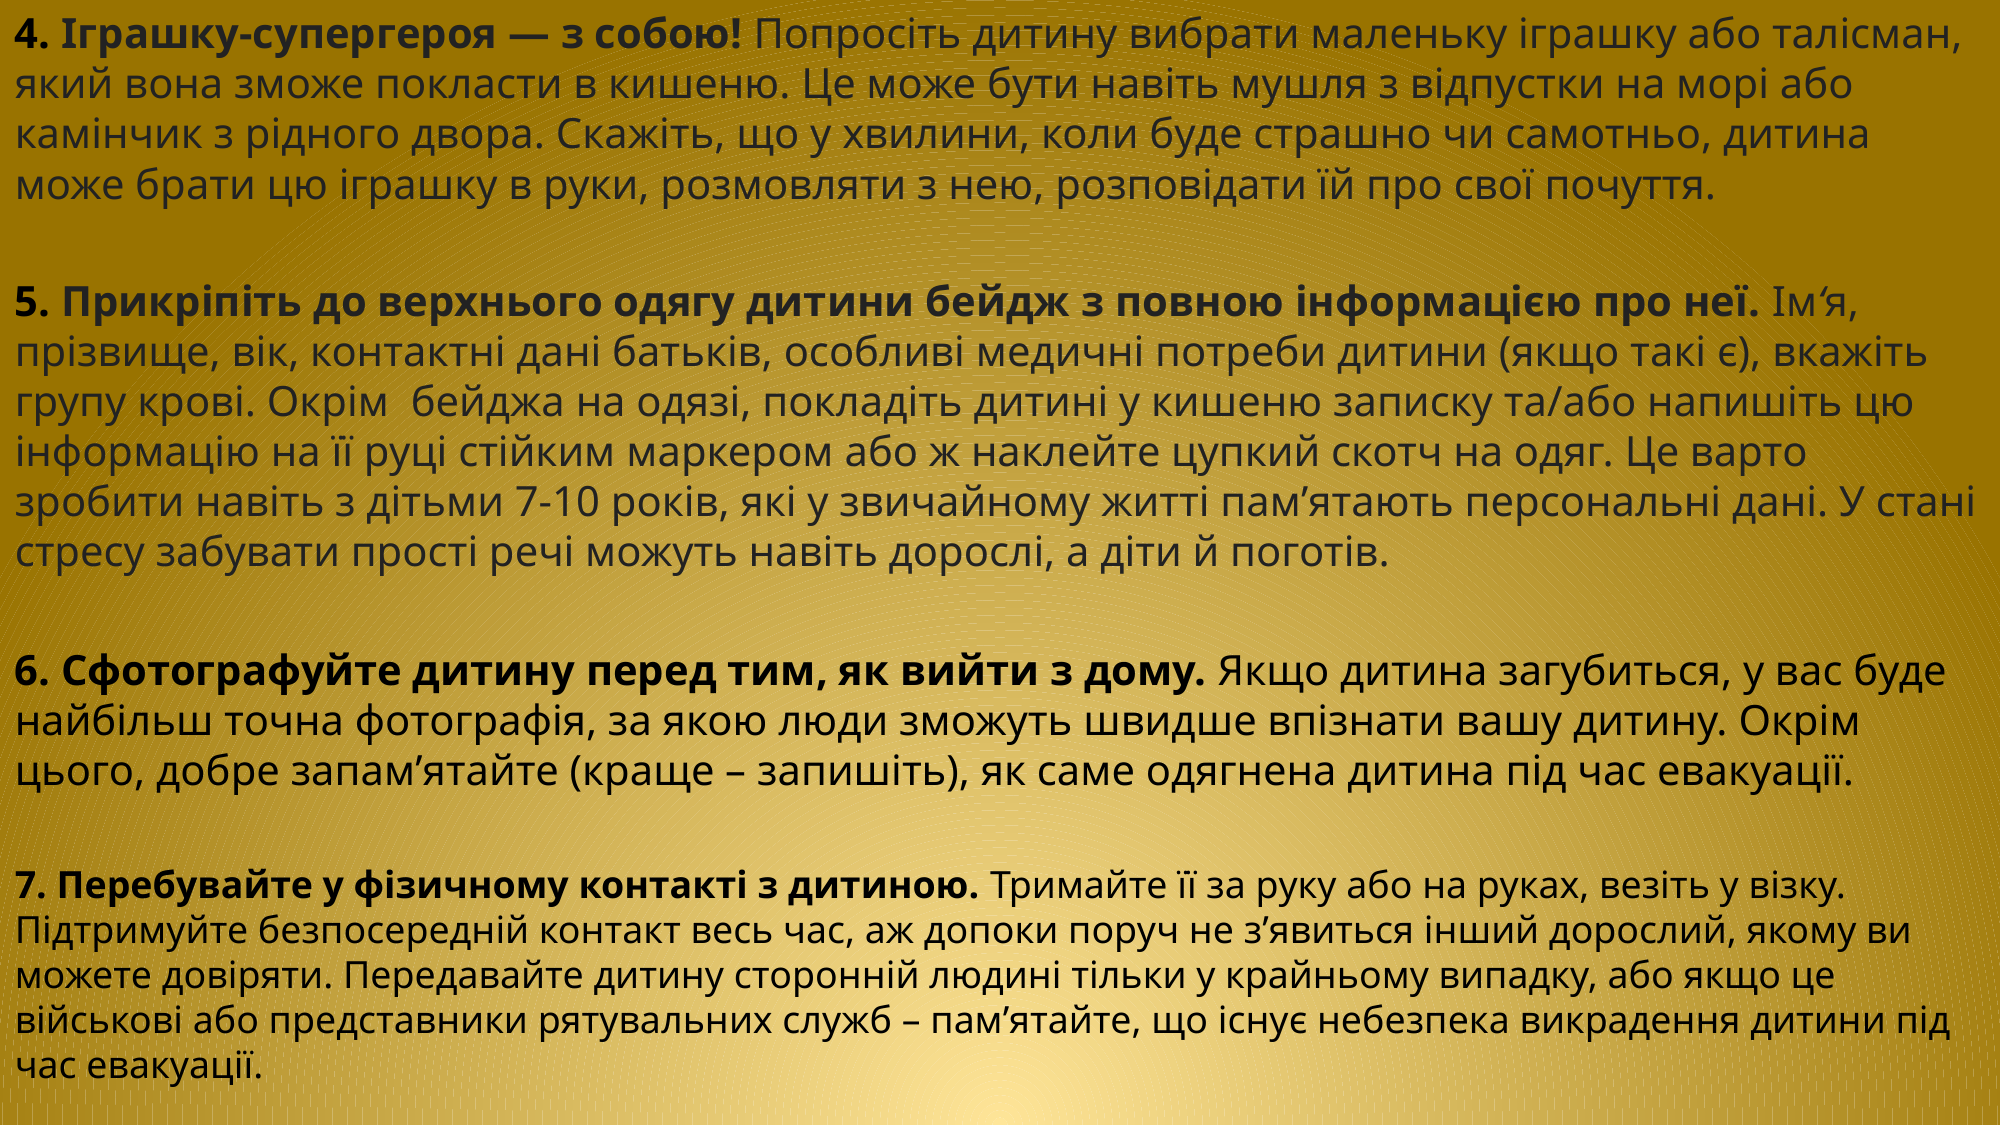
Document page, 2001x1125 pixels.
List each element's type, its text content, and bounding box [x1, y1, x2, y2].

text_box 6. Сфотографуйте дитину перед тим, як вийти з дому. Якщо дитина загубиться, у вас буде найбільш точна фотографія, за якою люди зможуть швидше впізнати вашу дитину. Окрім цього, добре запам’ятайте (краще – запишіть), як саме одягнена дитина під час евакуації. [0, 636, 2000, 801]
text_box 7. Перебувайте у фізичному контакті з дитиною. Тримайте її за руку або на руках, везіть у візку. Підтримуйте безпосередній контакт весь час, аж допоки поруч не з’явиться інший дорослий, якому ви можете довіряти. Передавайте дитину сторонній людині тільки у крайньому випадку, або якщо це військові або представники рятувальних служб – пам’ятайте, що існує небезпека викрадення дитини під час евакуації. [0, 853, 2000, 1093]
text_box 4. Іграшку-супергероя — з собою! Попросіть дитину вибрати маленьку іграшку або талісман, який вона зможе покласти в кишеню. Це може бути навіть мушля з відпустки на морі або камінчик з рідного двора. Скажіть, що у хвилини, коли буде страшно чи самотньо, дитина може брати цю іграшку в руки, розмовляти з нею, розповідати їй про свої почуття. [0, 0, 2000, 215]
text_box 5. Прикріпіть до верхнього одягу дитини бейдж з повною інформацією про неї. Ім‘я, прізвище, вік, контактні дані батьків, особливі медичні потреби дитини (якщо такі є), вкажіть групу крові. Окрім бейджа на одязі, покладіть дитині у кишеню записку та/або напишіть цю інформацію на її руці стійким маркером або ж наклейте цупкий скотч на одяг. Це варто зробити навіть з дітьми 7-10 років, які у звичайному житті пам’ятають персональні дані. У стані стресу забувати прості речі можуть навіть дорослі, а діти й поготів. [0, 267, 2000, 583]
